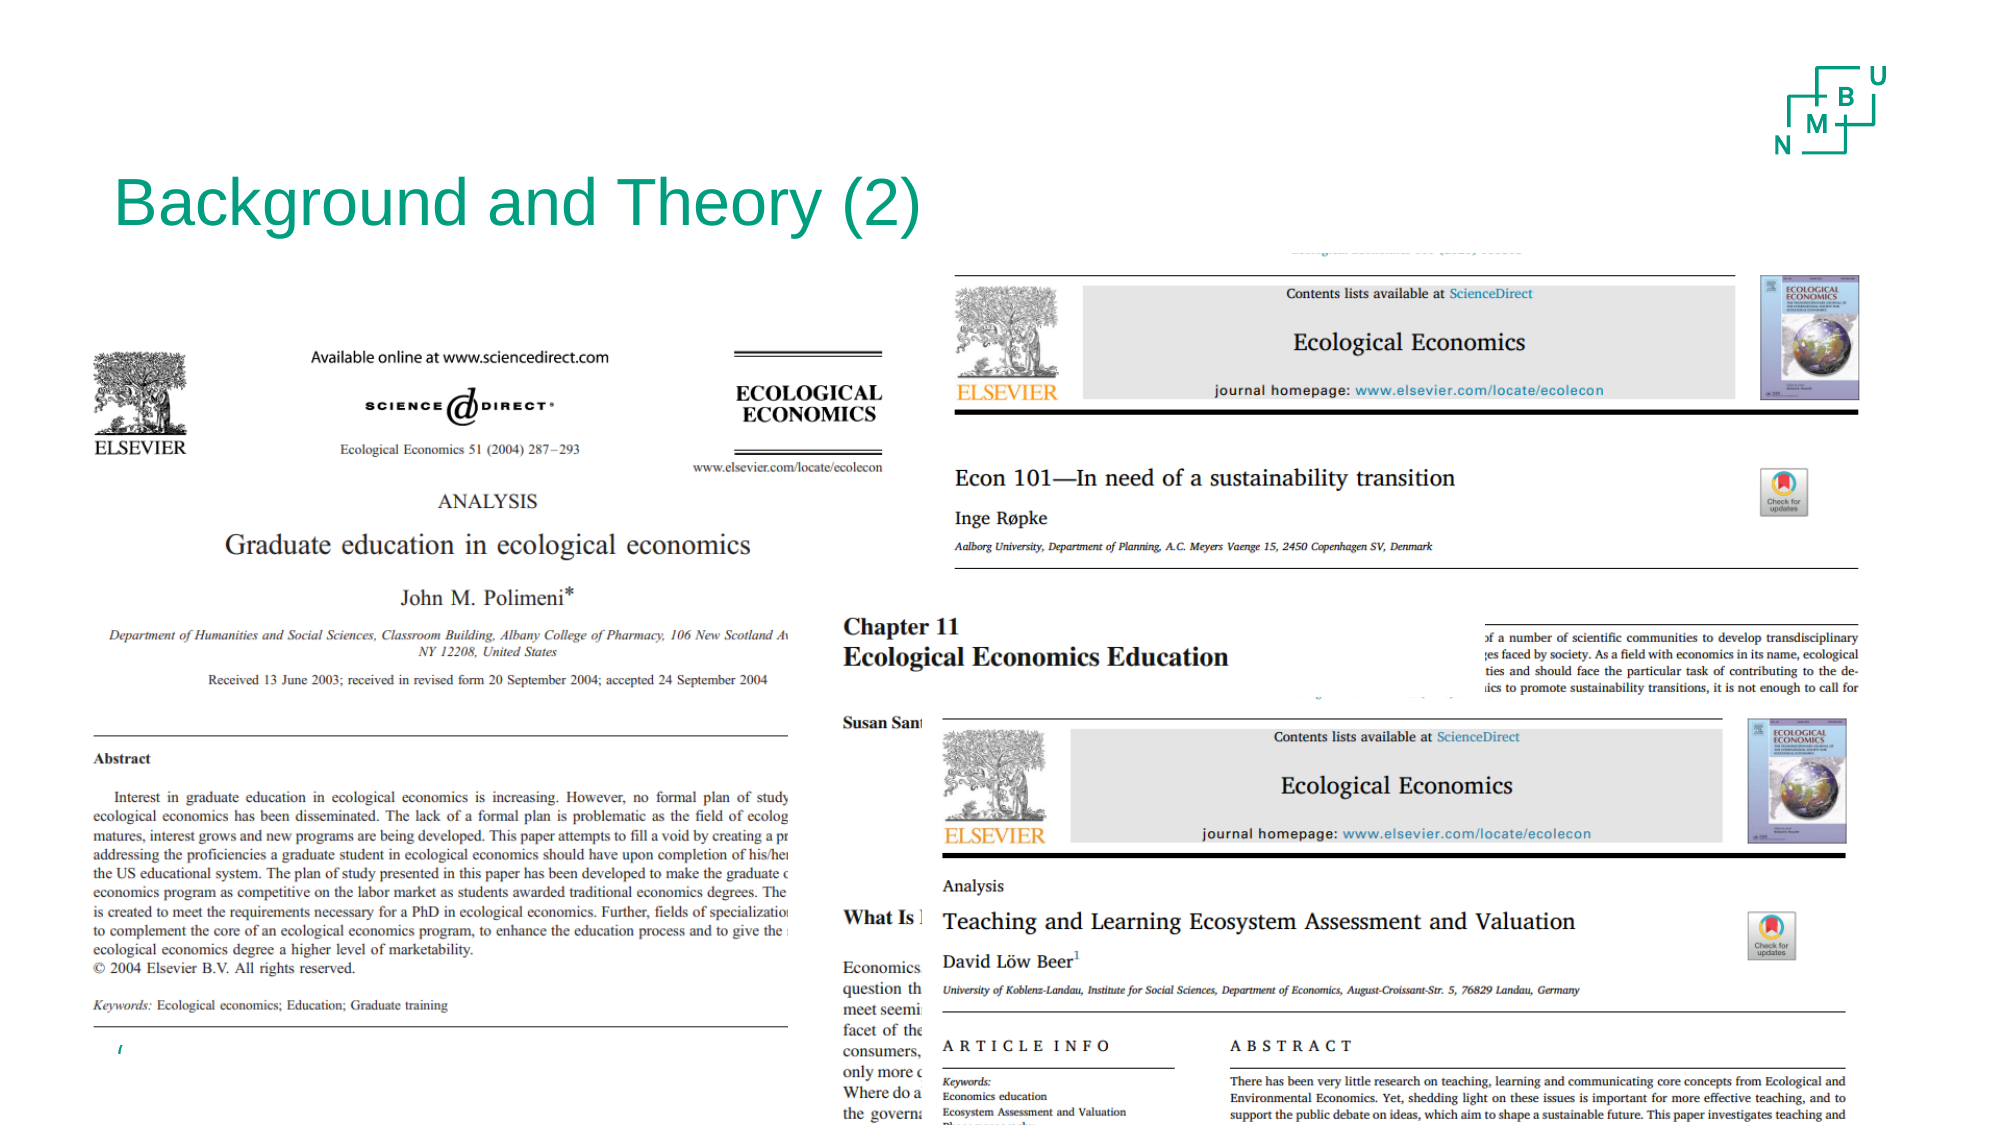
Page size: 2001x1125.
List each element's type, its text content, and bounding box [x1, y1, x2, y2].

slide_number 6 [114, 1053, 564, 1061]
picture [66, 253, 1892, 1125]
title Background and Theory (2) [114, 155, 1687, 243]
